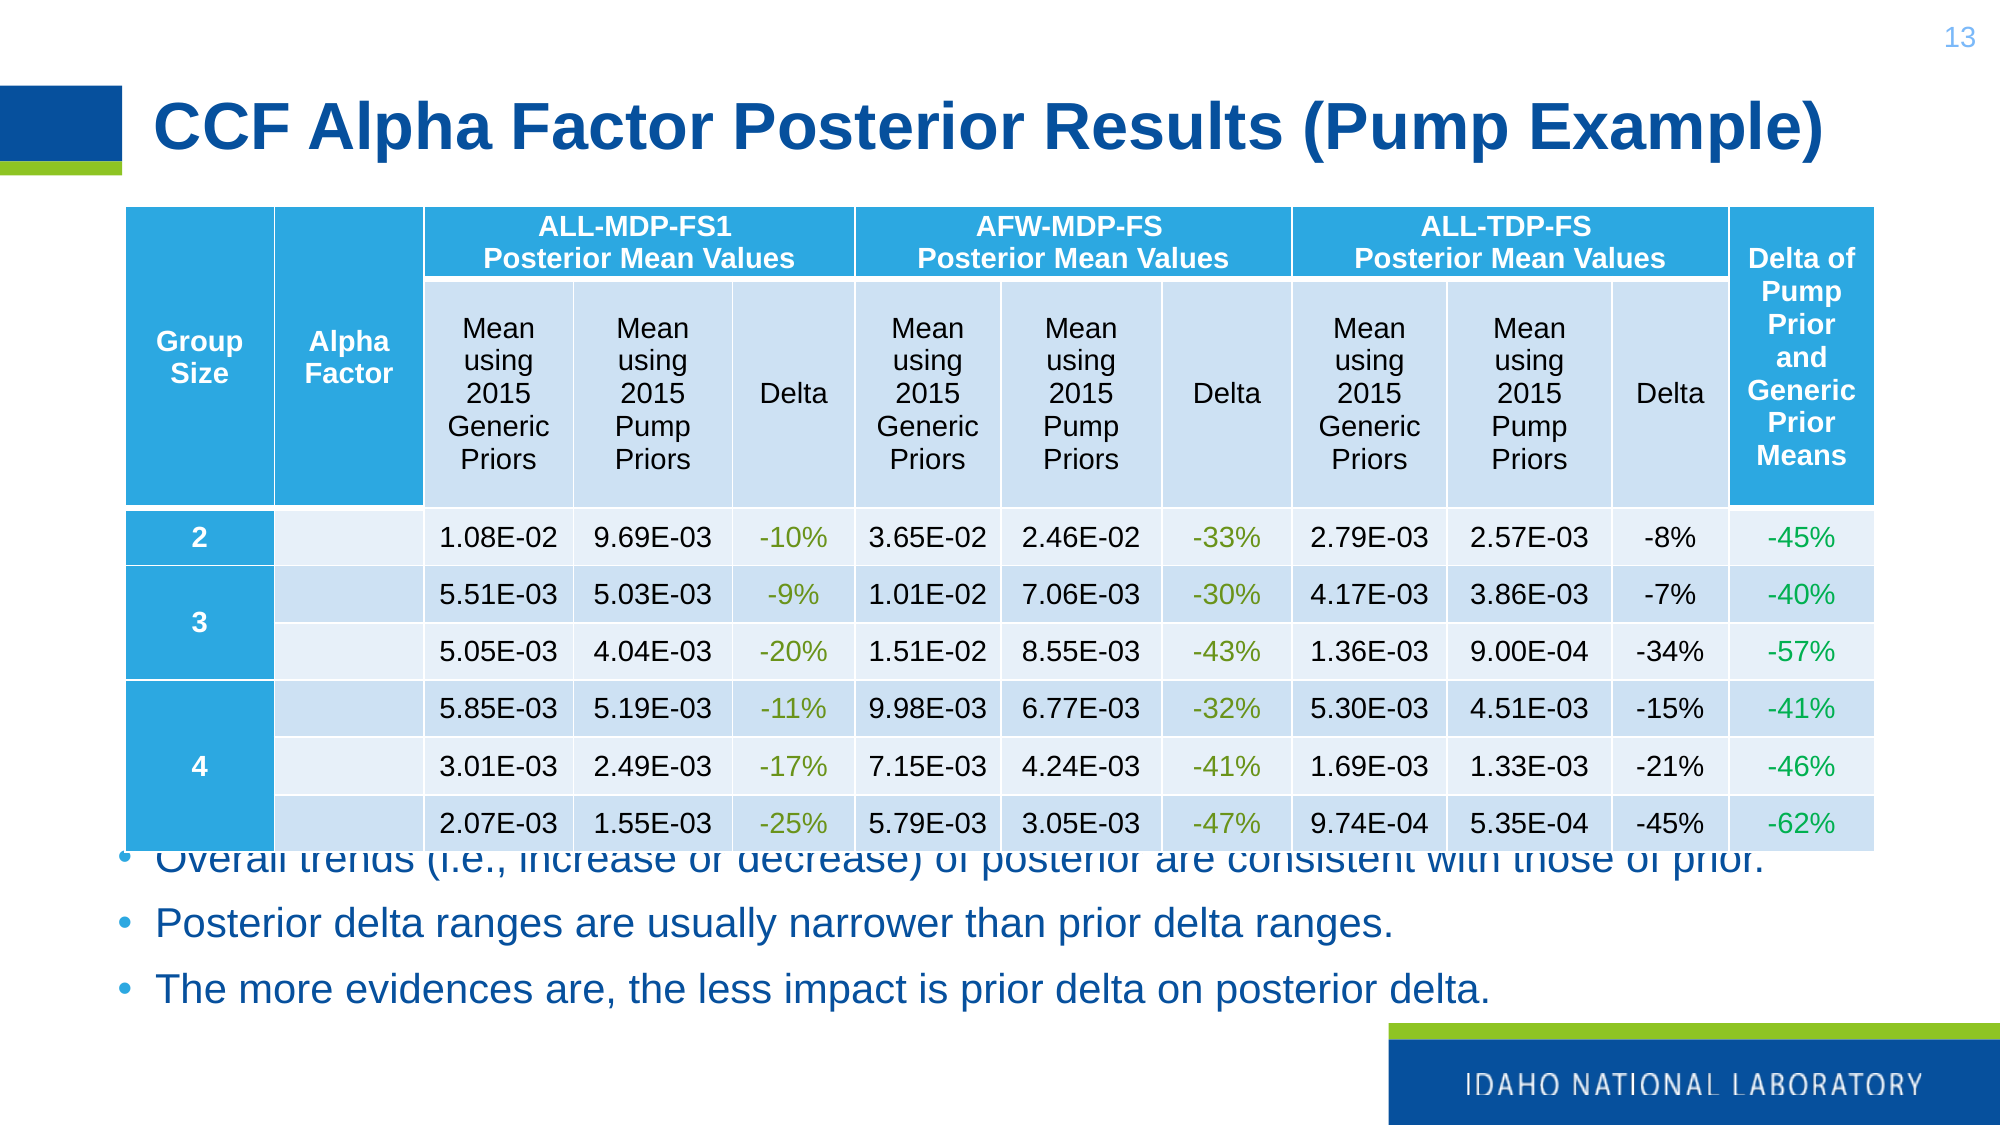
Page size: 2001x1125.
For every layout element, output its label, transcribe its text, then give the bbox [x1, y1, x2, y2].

list Overall trends (i.e., increase or decrease) of posterior are consistent with those of prior. Posterior delta ranges are usually narrower than prior delta ranges. The more evidences are, the less impact is prior delta on posterior delta. [117, 836, 1827, 1025]
title CCF Alpha Factor Posterior Results (Pump Example) [153, 91, 1863, 191]
slide_number 13 [1924, 15, 1996, 75]
